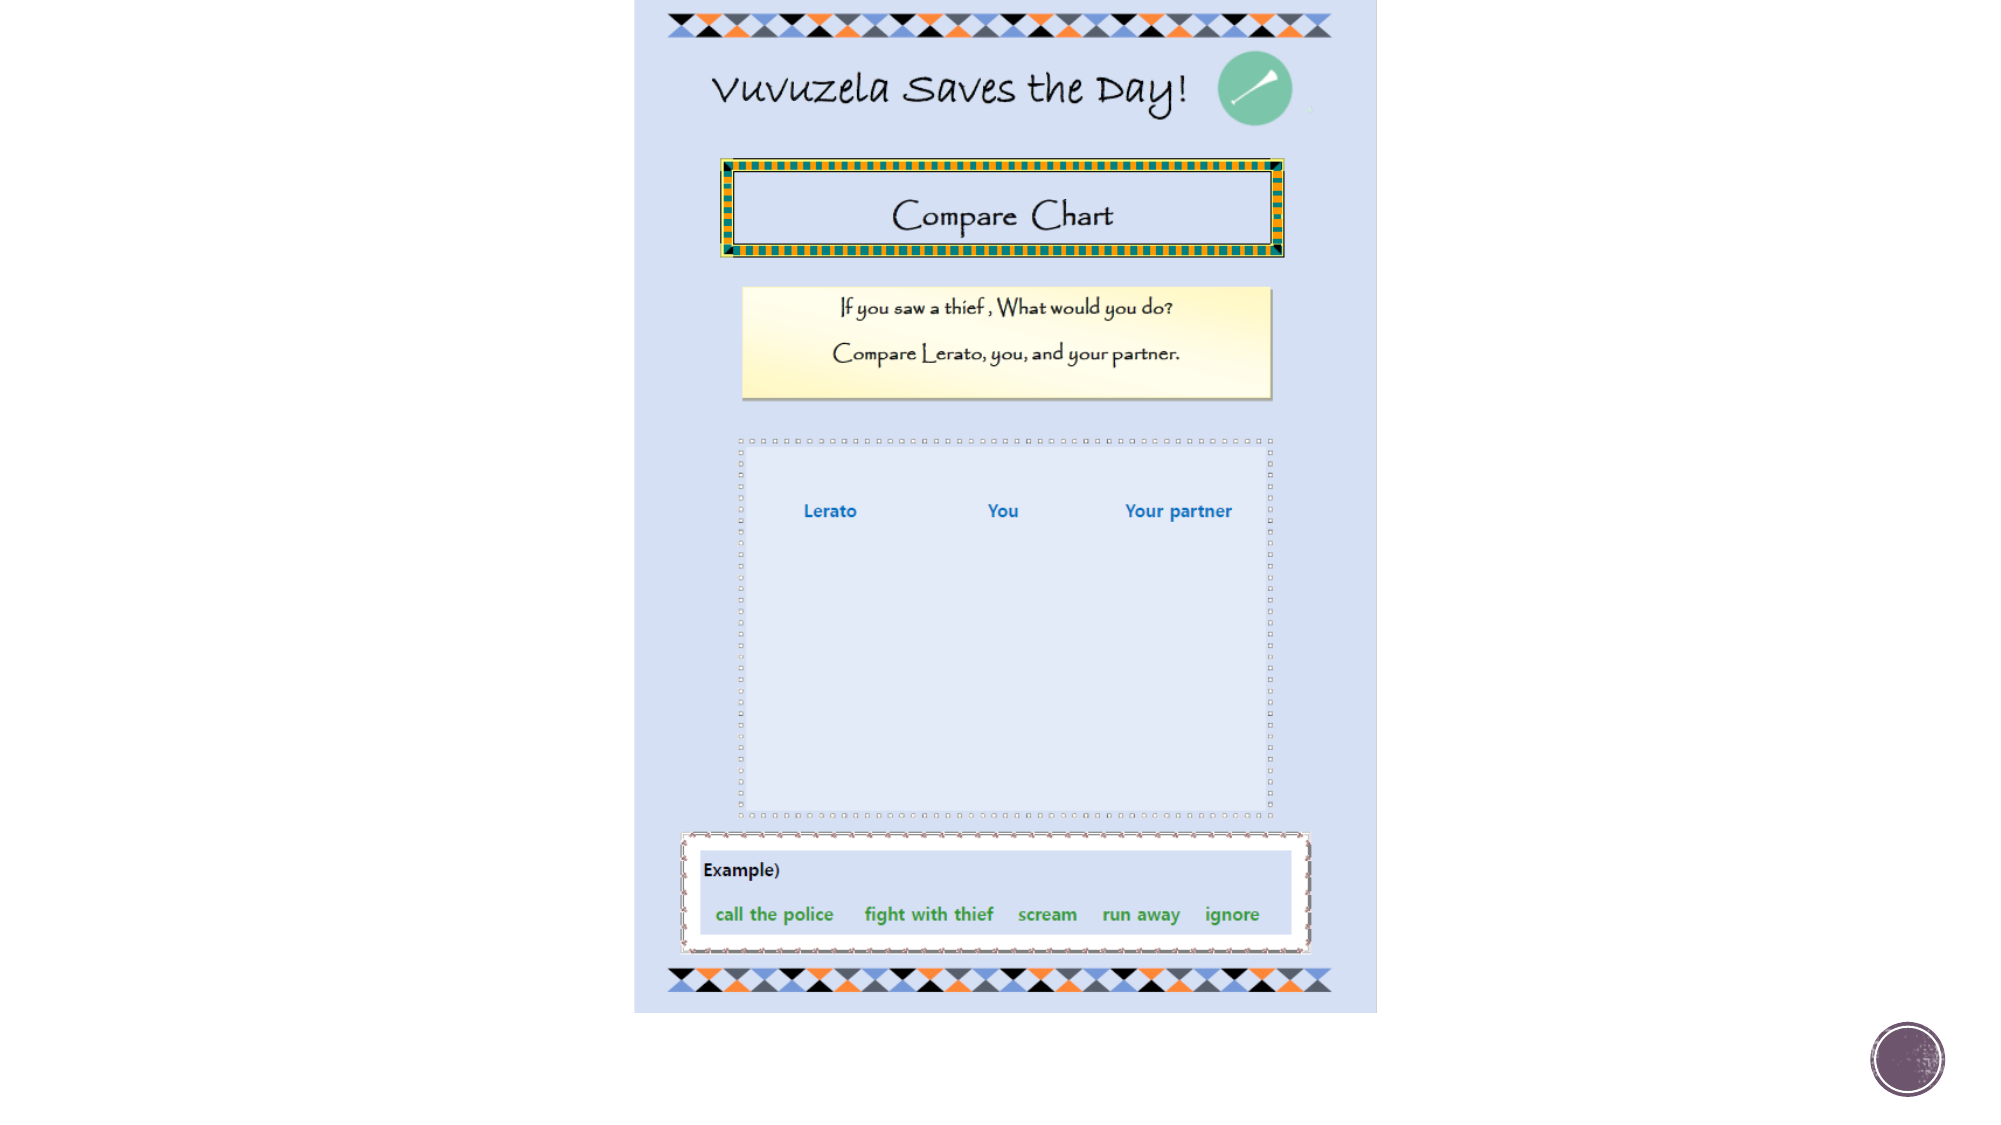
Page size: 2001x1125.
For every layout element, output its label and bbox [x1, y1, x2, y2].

picture [634, 0, 1377, 1013]
